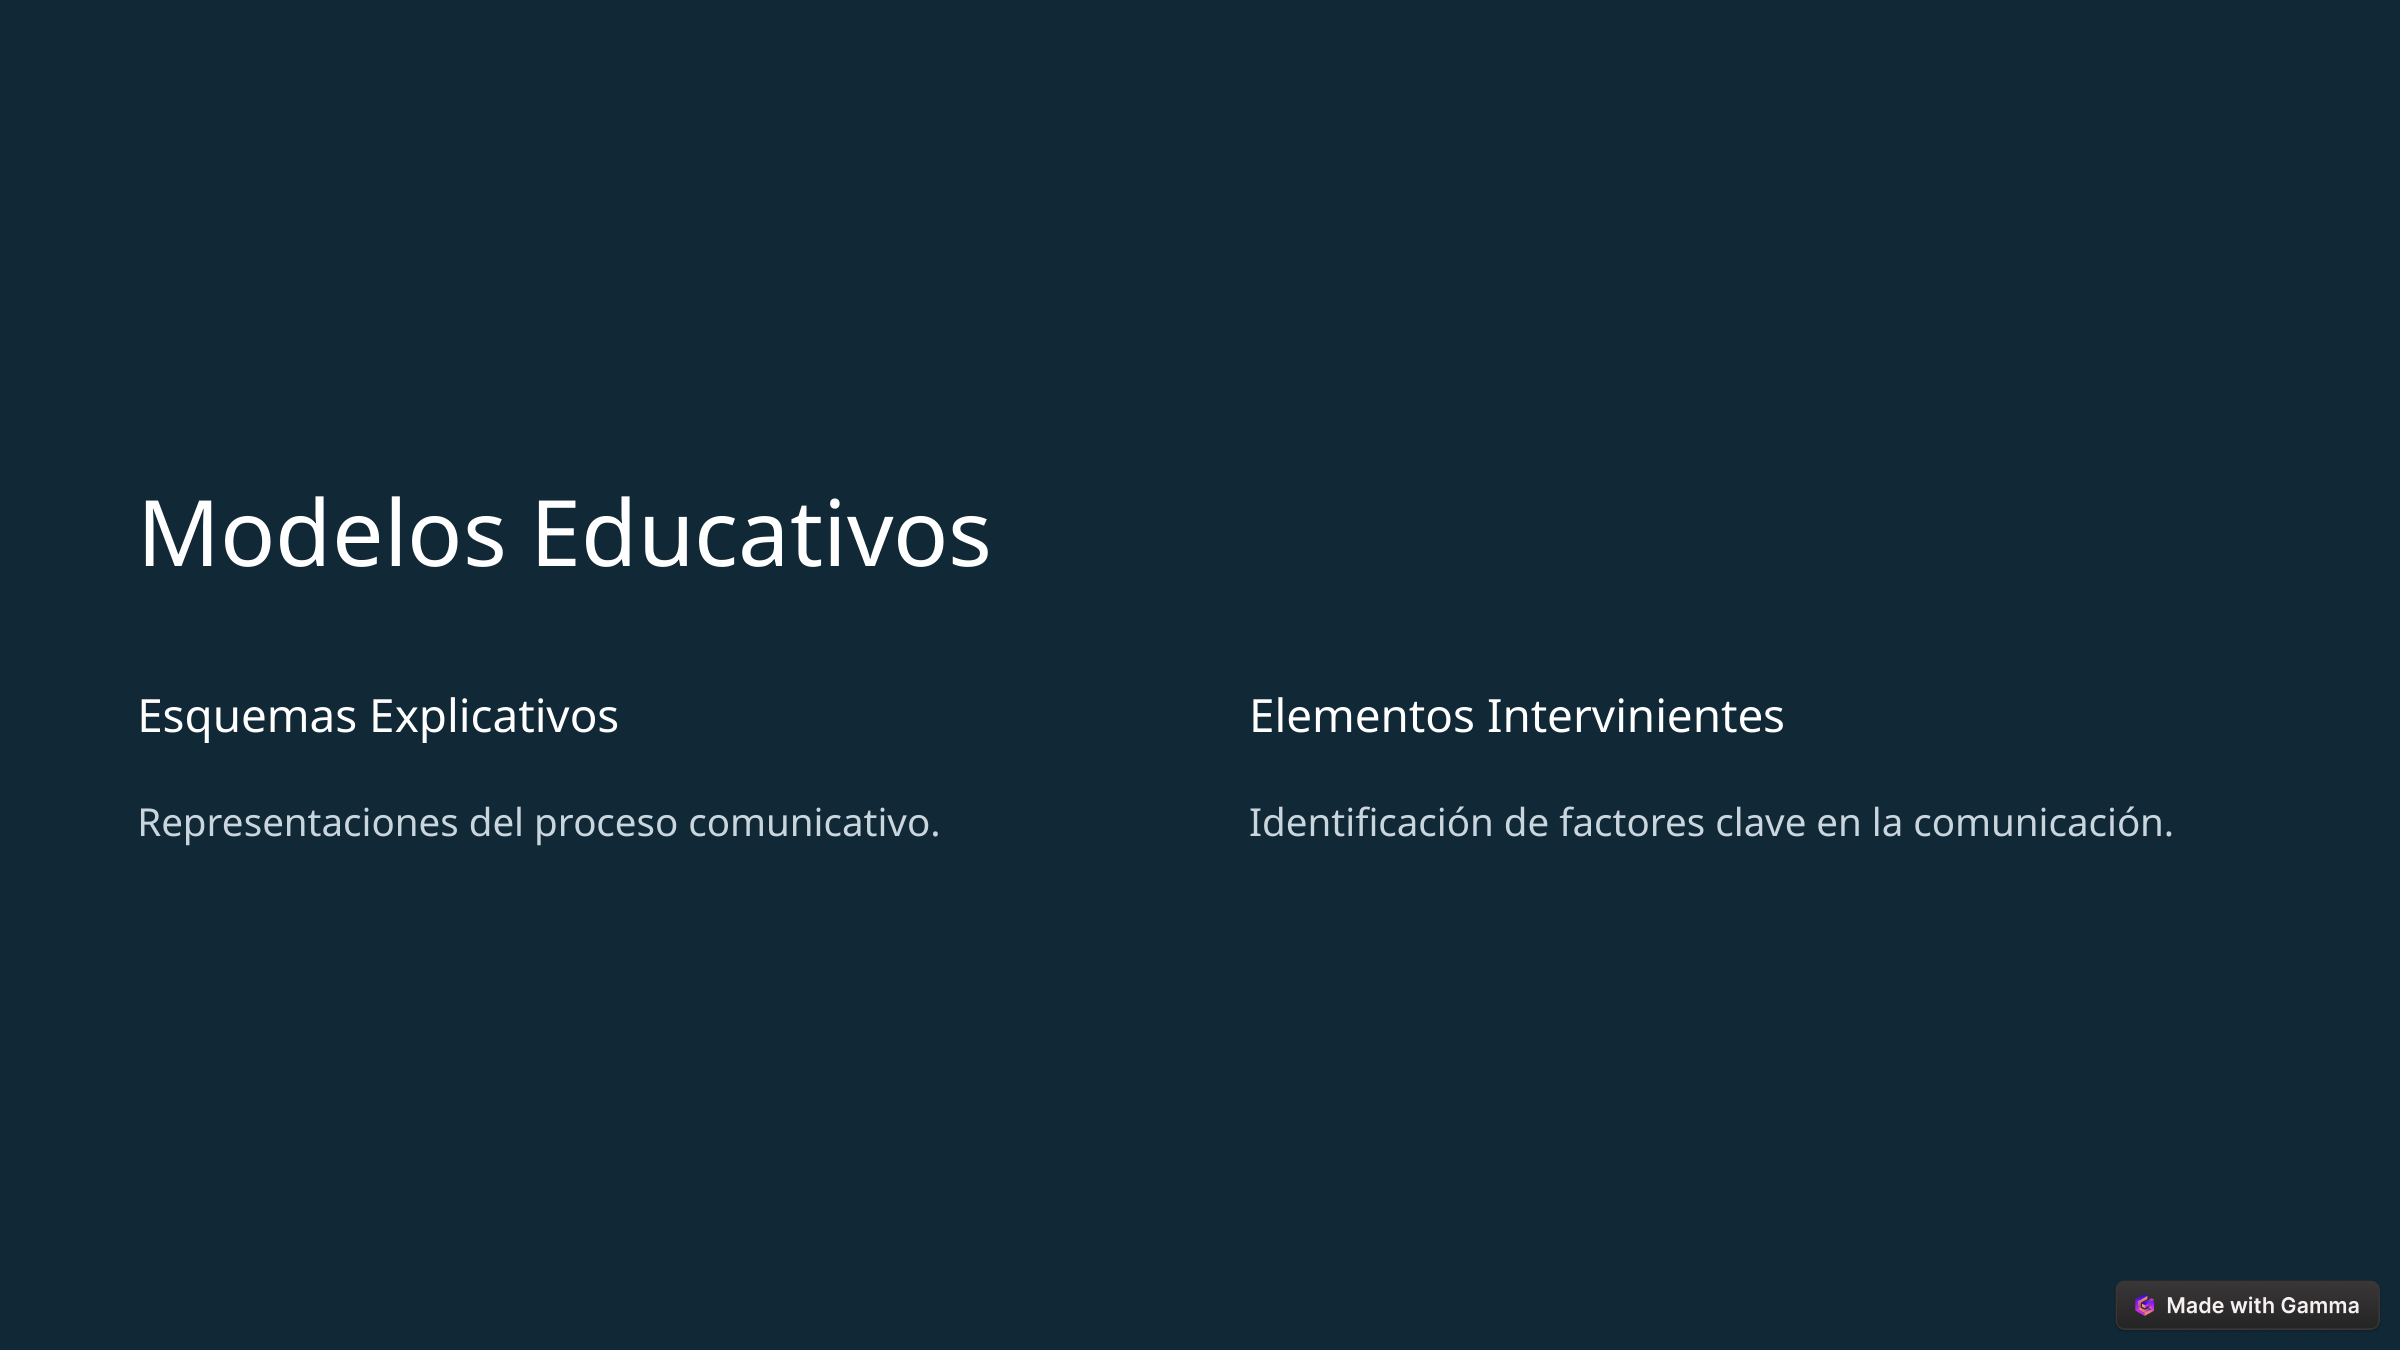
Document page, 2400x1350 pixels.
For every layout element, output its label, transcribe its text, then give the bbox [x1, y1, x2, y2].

text_box Elementos Intervinientes [1249, 684, 1931, 742]
text_box Esquemas Explicativos [137, 684, 774, 742]
text_box Representaciones del proceso comunicativo. [137, 781, 1152, 844]
text_box Modelos Educativos [137, 470, 1262, 587]
picture [2106, 1271, 2389, 1339]
text_box Identificación de factores clave en la comunicación. [1249, 781, 2264, 844]
